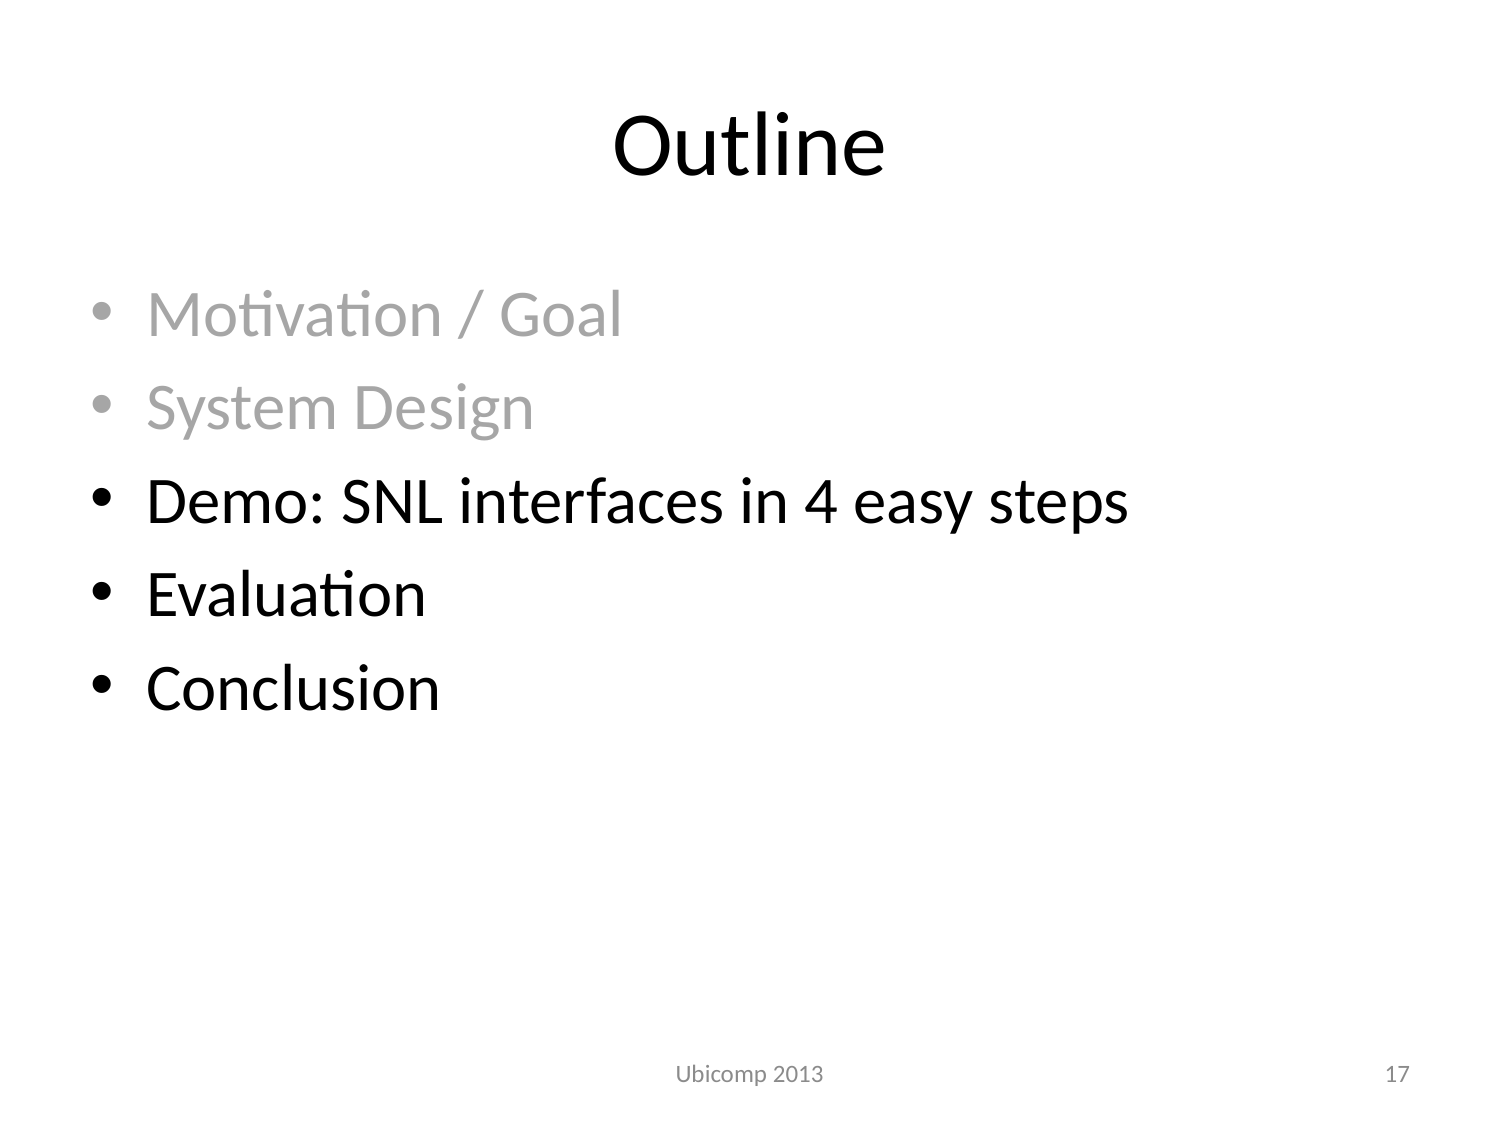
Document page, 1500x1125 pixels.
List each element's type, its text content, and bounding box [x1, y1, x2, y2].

footer Ubicomp 2013 [512, 1042, 988, 1103]
slide_number 17 [1074, 1042, 1425, 1103]
list Motivation / Goal System Design Demo: SNL interfaces in 4 easy steps Evaluation Conclusion [75, 262, 1425, 1005]
title Outline [75, 45, 1425, 233]
